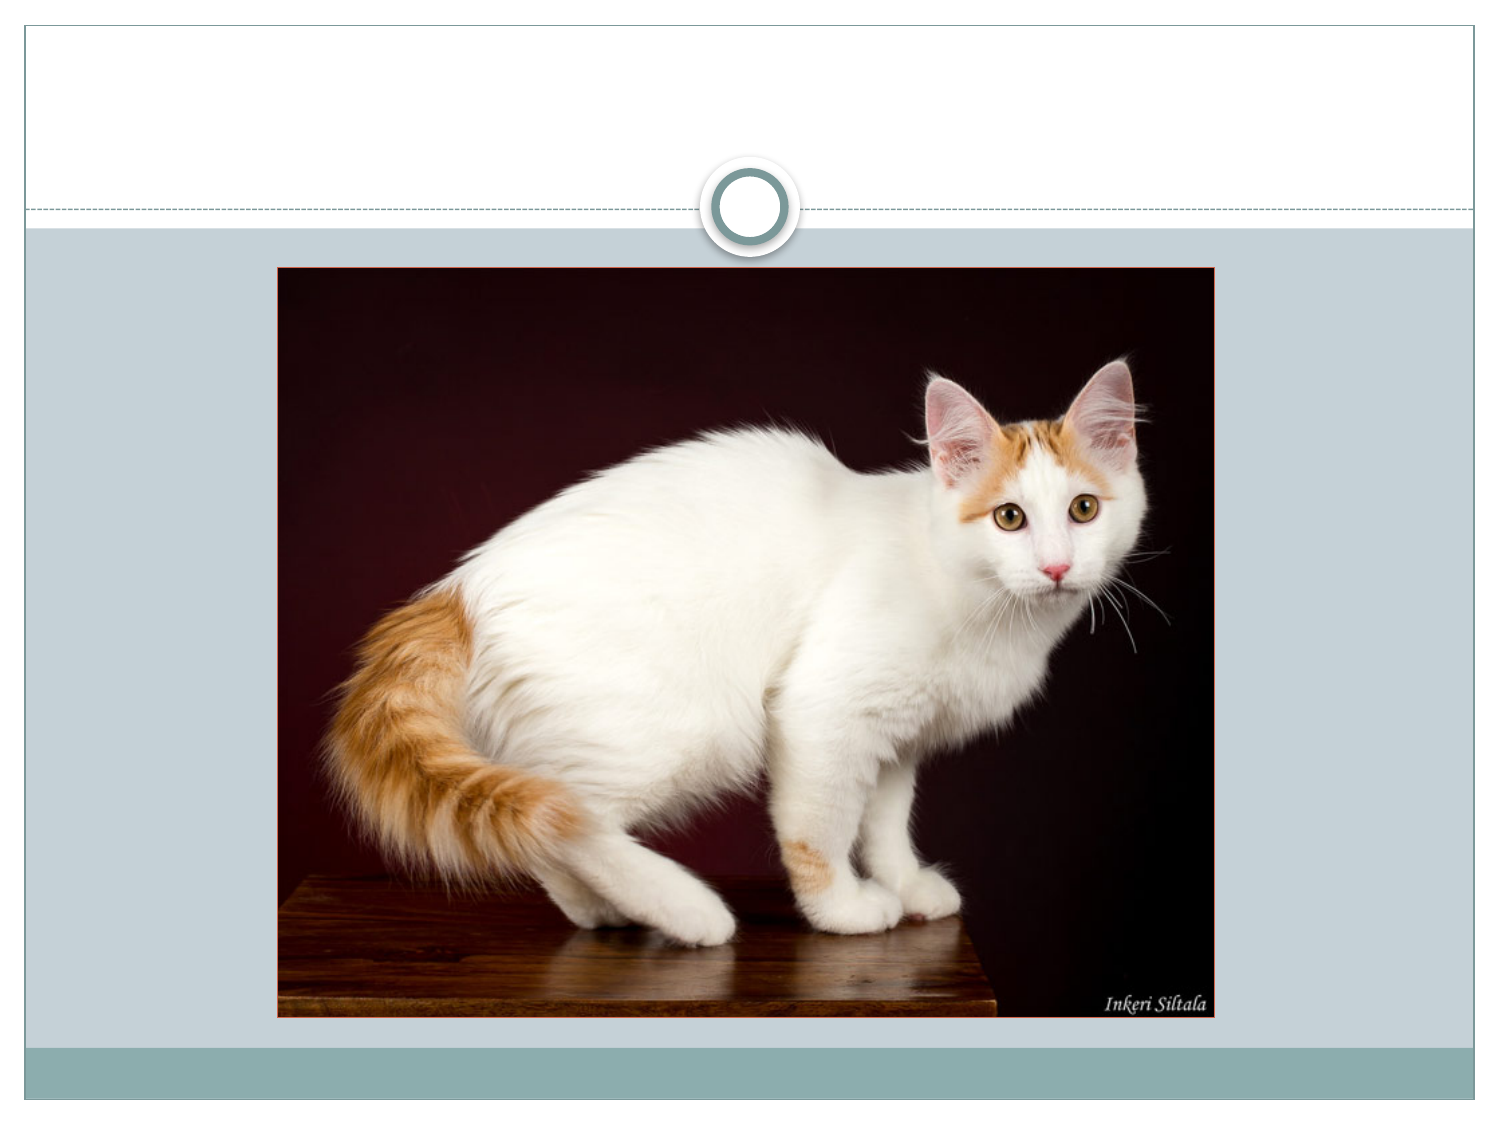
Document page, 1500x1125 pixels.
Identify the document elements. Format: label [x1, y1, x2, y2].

list [277, 266, 1216, 1018]
